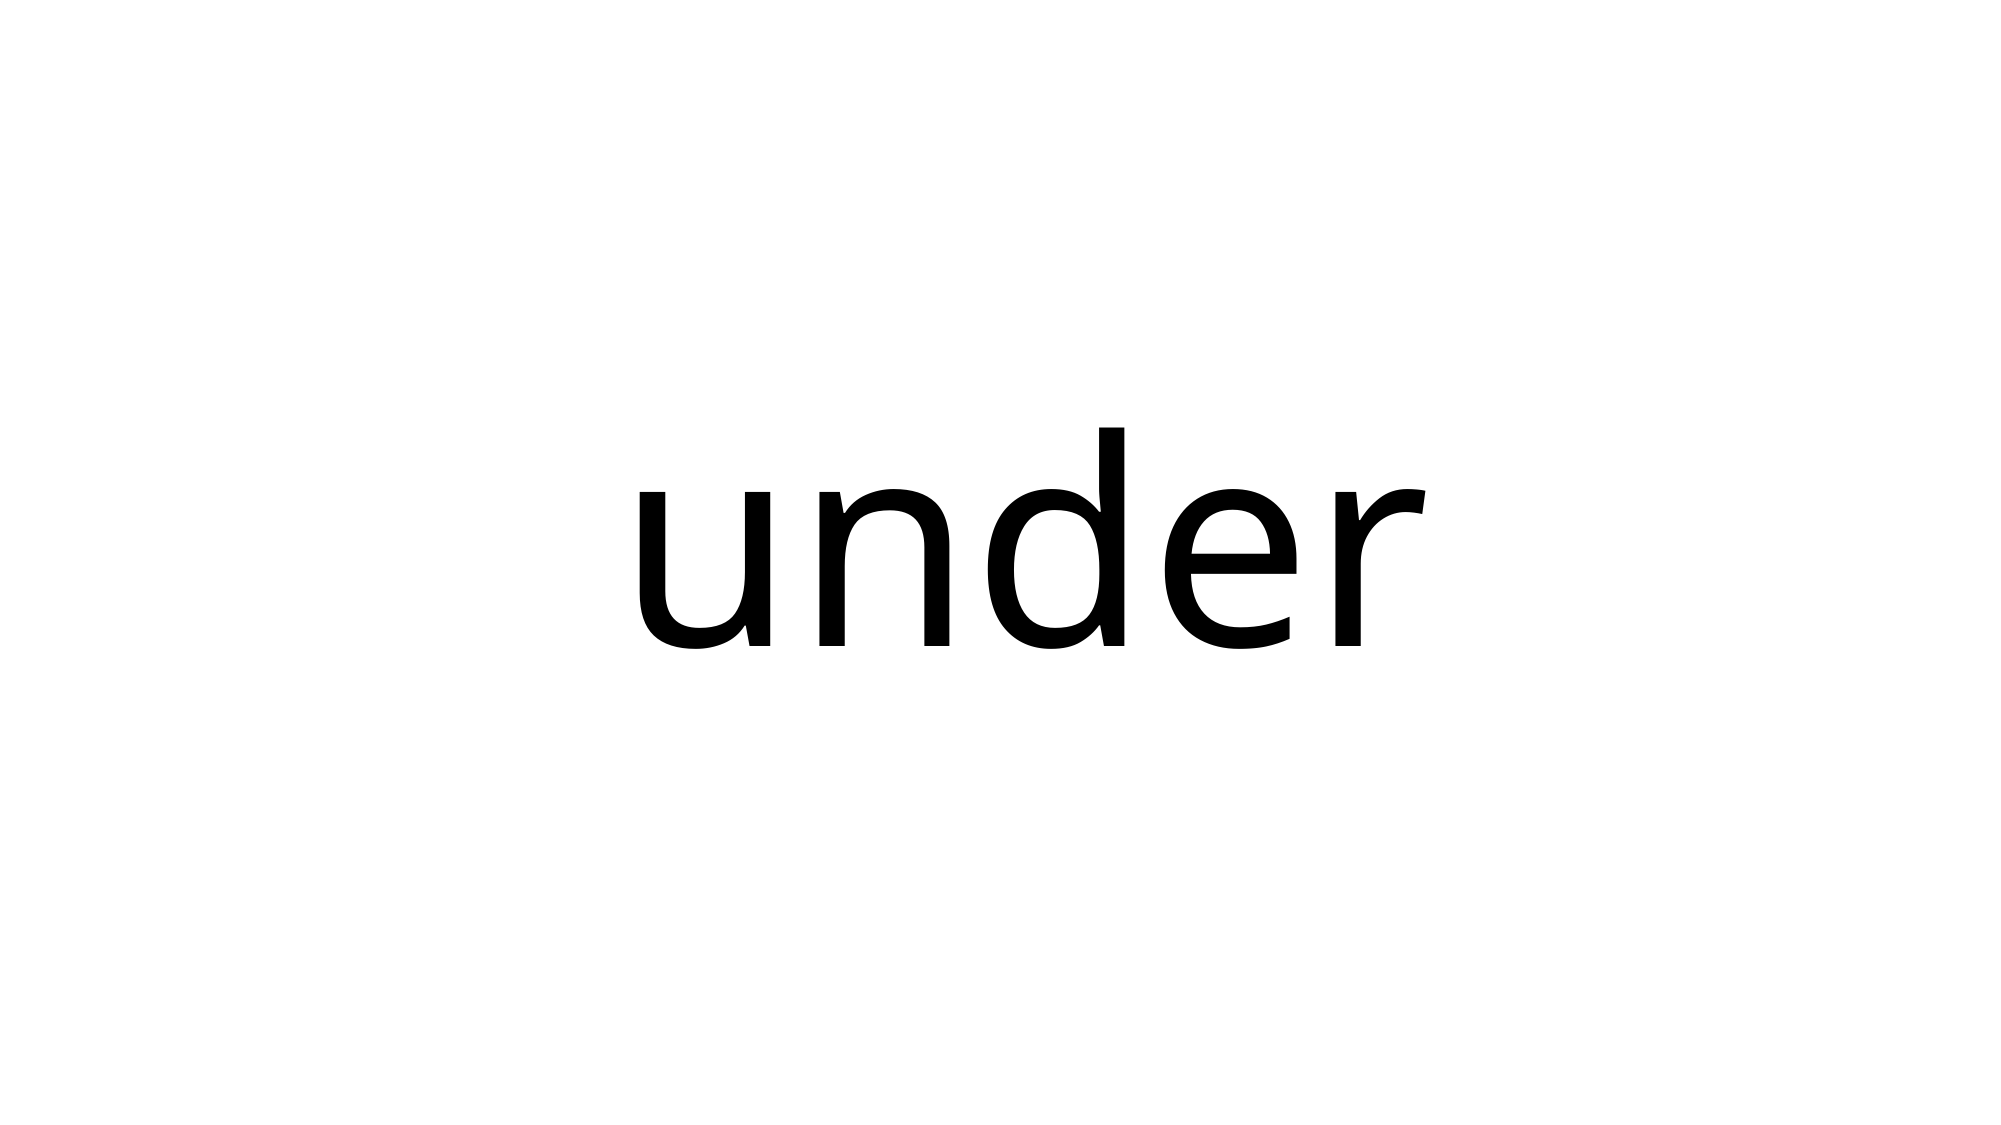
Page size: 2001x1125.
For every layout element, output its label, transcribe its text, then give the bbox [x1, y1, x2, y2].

title under [161, 444, 1887, 663]
